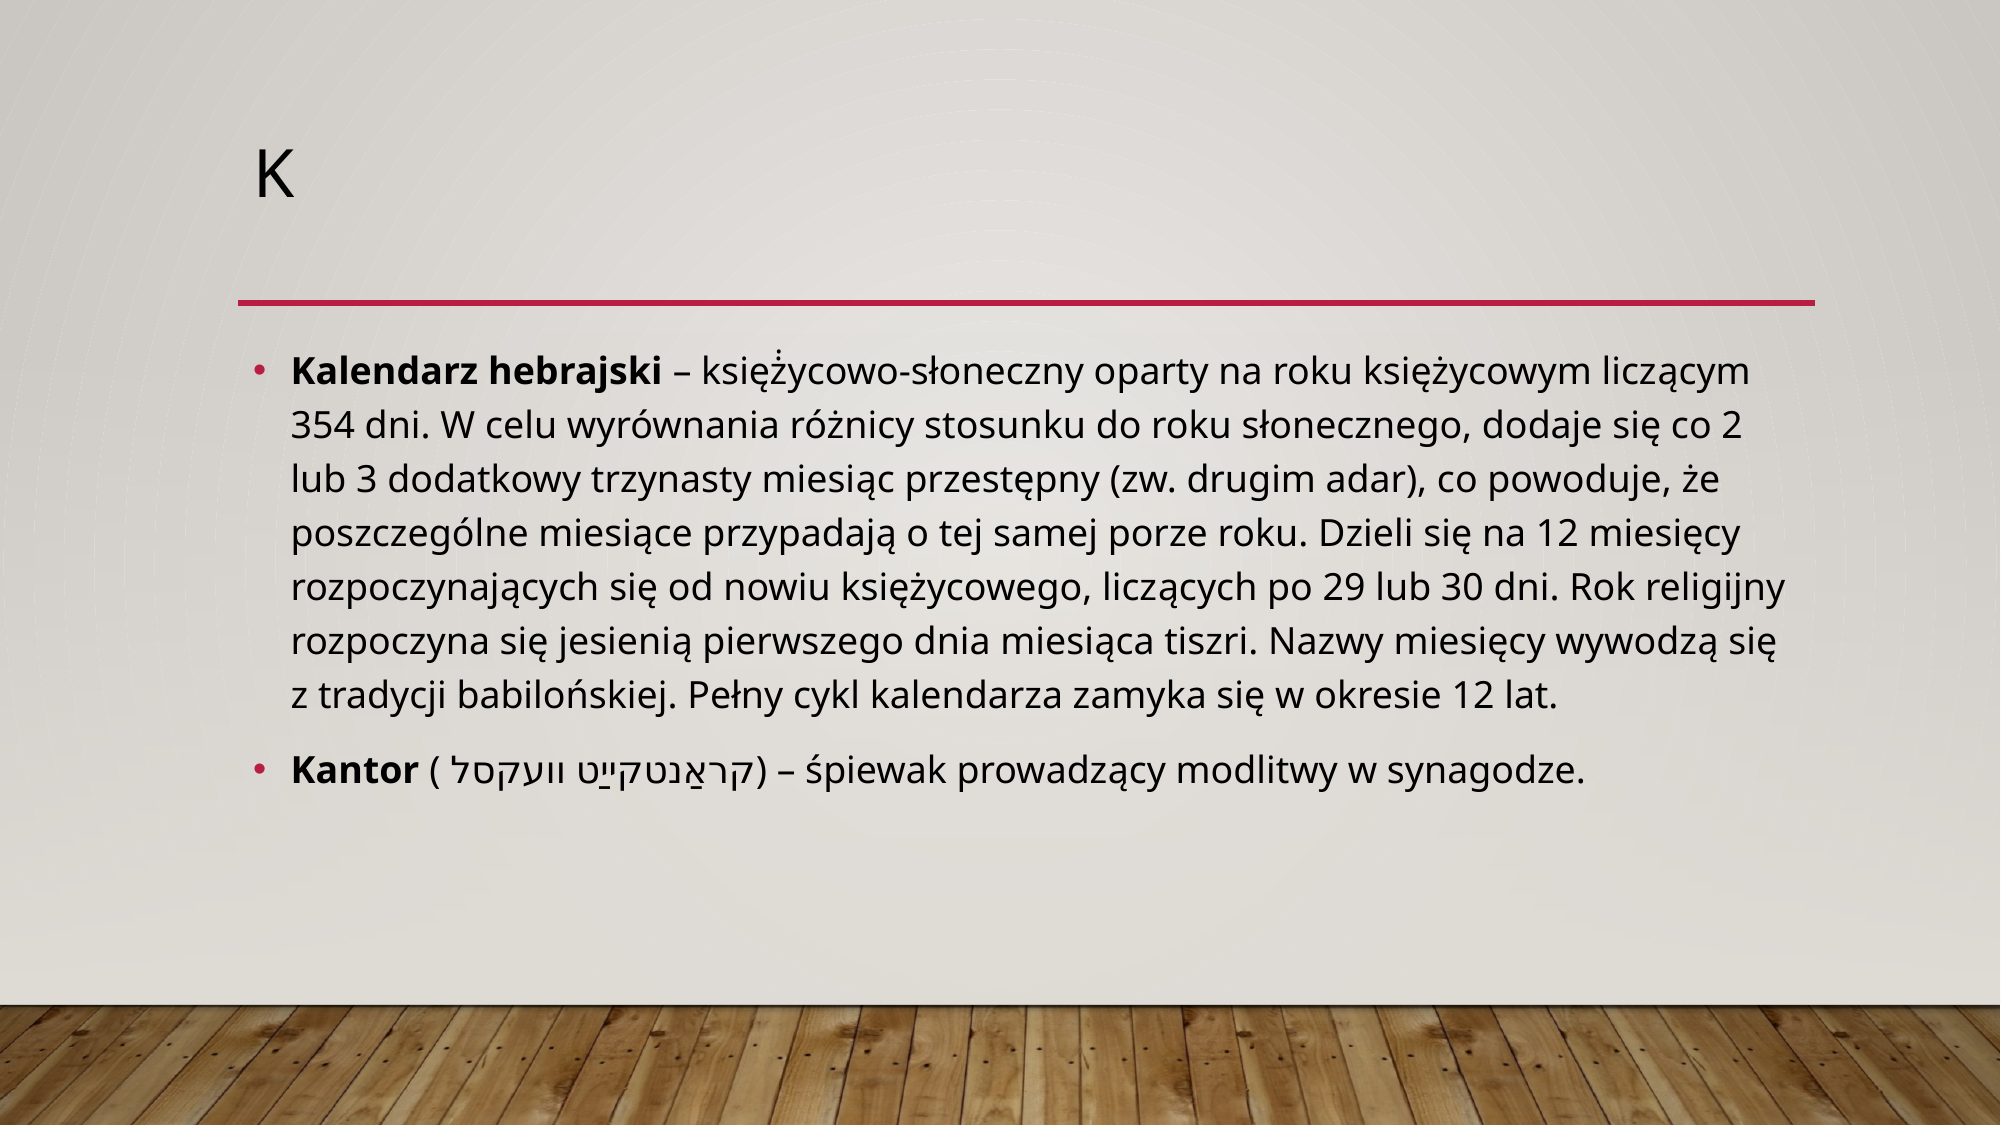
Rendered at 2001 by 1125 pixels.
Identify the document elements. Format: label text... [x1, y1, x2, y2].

title k [238, 131, 1814, 305]
picture [0, 1005, 2000, 1125]
list Kalendarz hebrajski – księż̇ycowo-słoneczny oparty na roku księżycowym liczącym 354 dni. W celu wyrównania różnicy stosunku do roku słonecznego, dodaje się co 2 lub 3 dodatkowy trzynasty miesiąc przestępny (zw. drugim adar), co powoduje, że poszczególne miesiące przypadają o tej samej porze roku. Dzieli się na 12 miesięcy rozpoczynających się od nowiu księżycowego, liczących po 29 lub 30 dni. Rok religijny rozpoczyna się jesienią pierwszego dnia miesiąca tiszri. Nazwy miesięcy wywodzą się z tradycji babilońskiej. Pełny cykl kalendarza zamyka się w okresie 12 lat. Kantor ( קראַנטקייַט וועקסל) – śpiewak prowadzący modlitwy w synagodze. [238, 330, 1814, 897]
